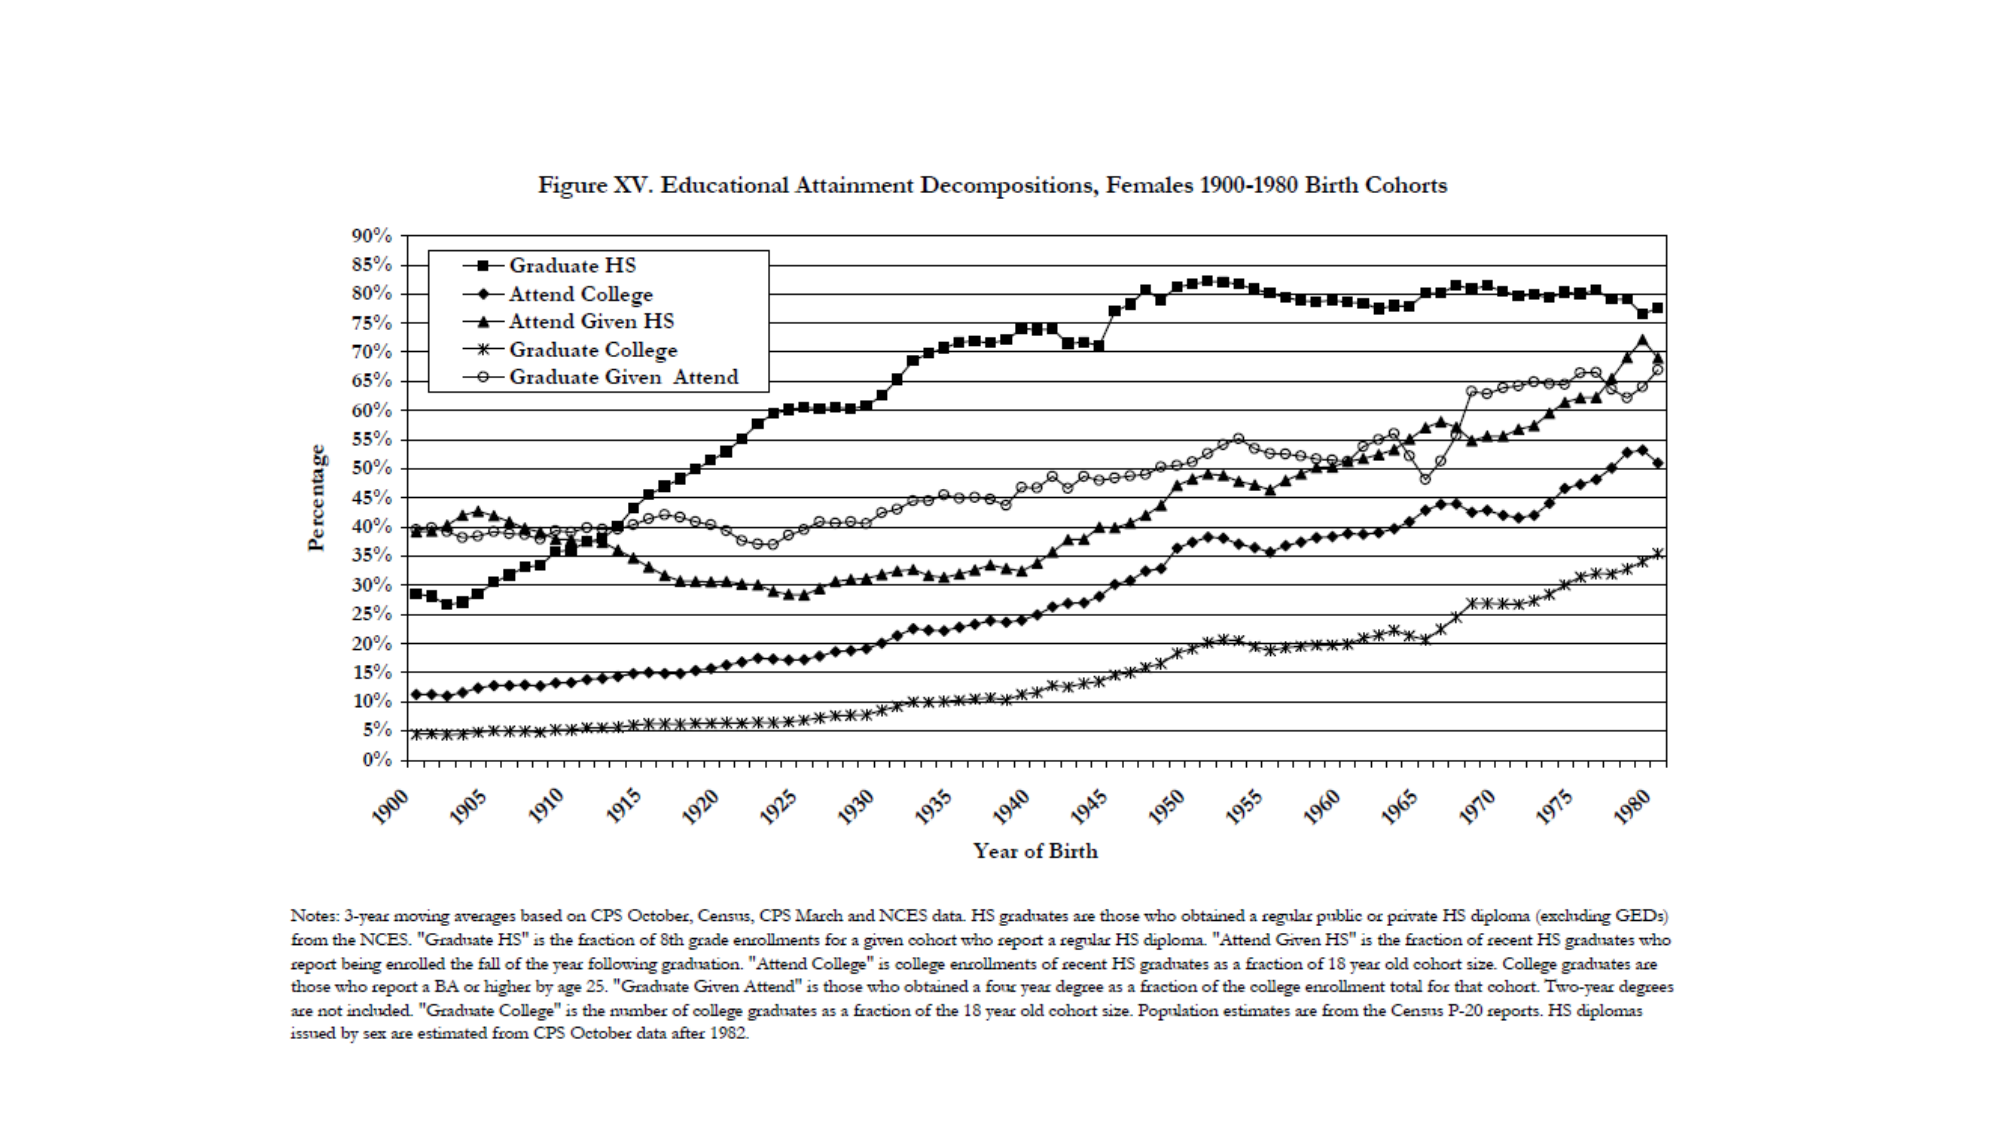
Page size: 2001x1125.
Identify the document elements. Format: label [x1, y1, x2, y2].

picture [249, 62, 1752, 1076]
